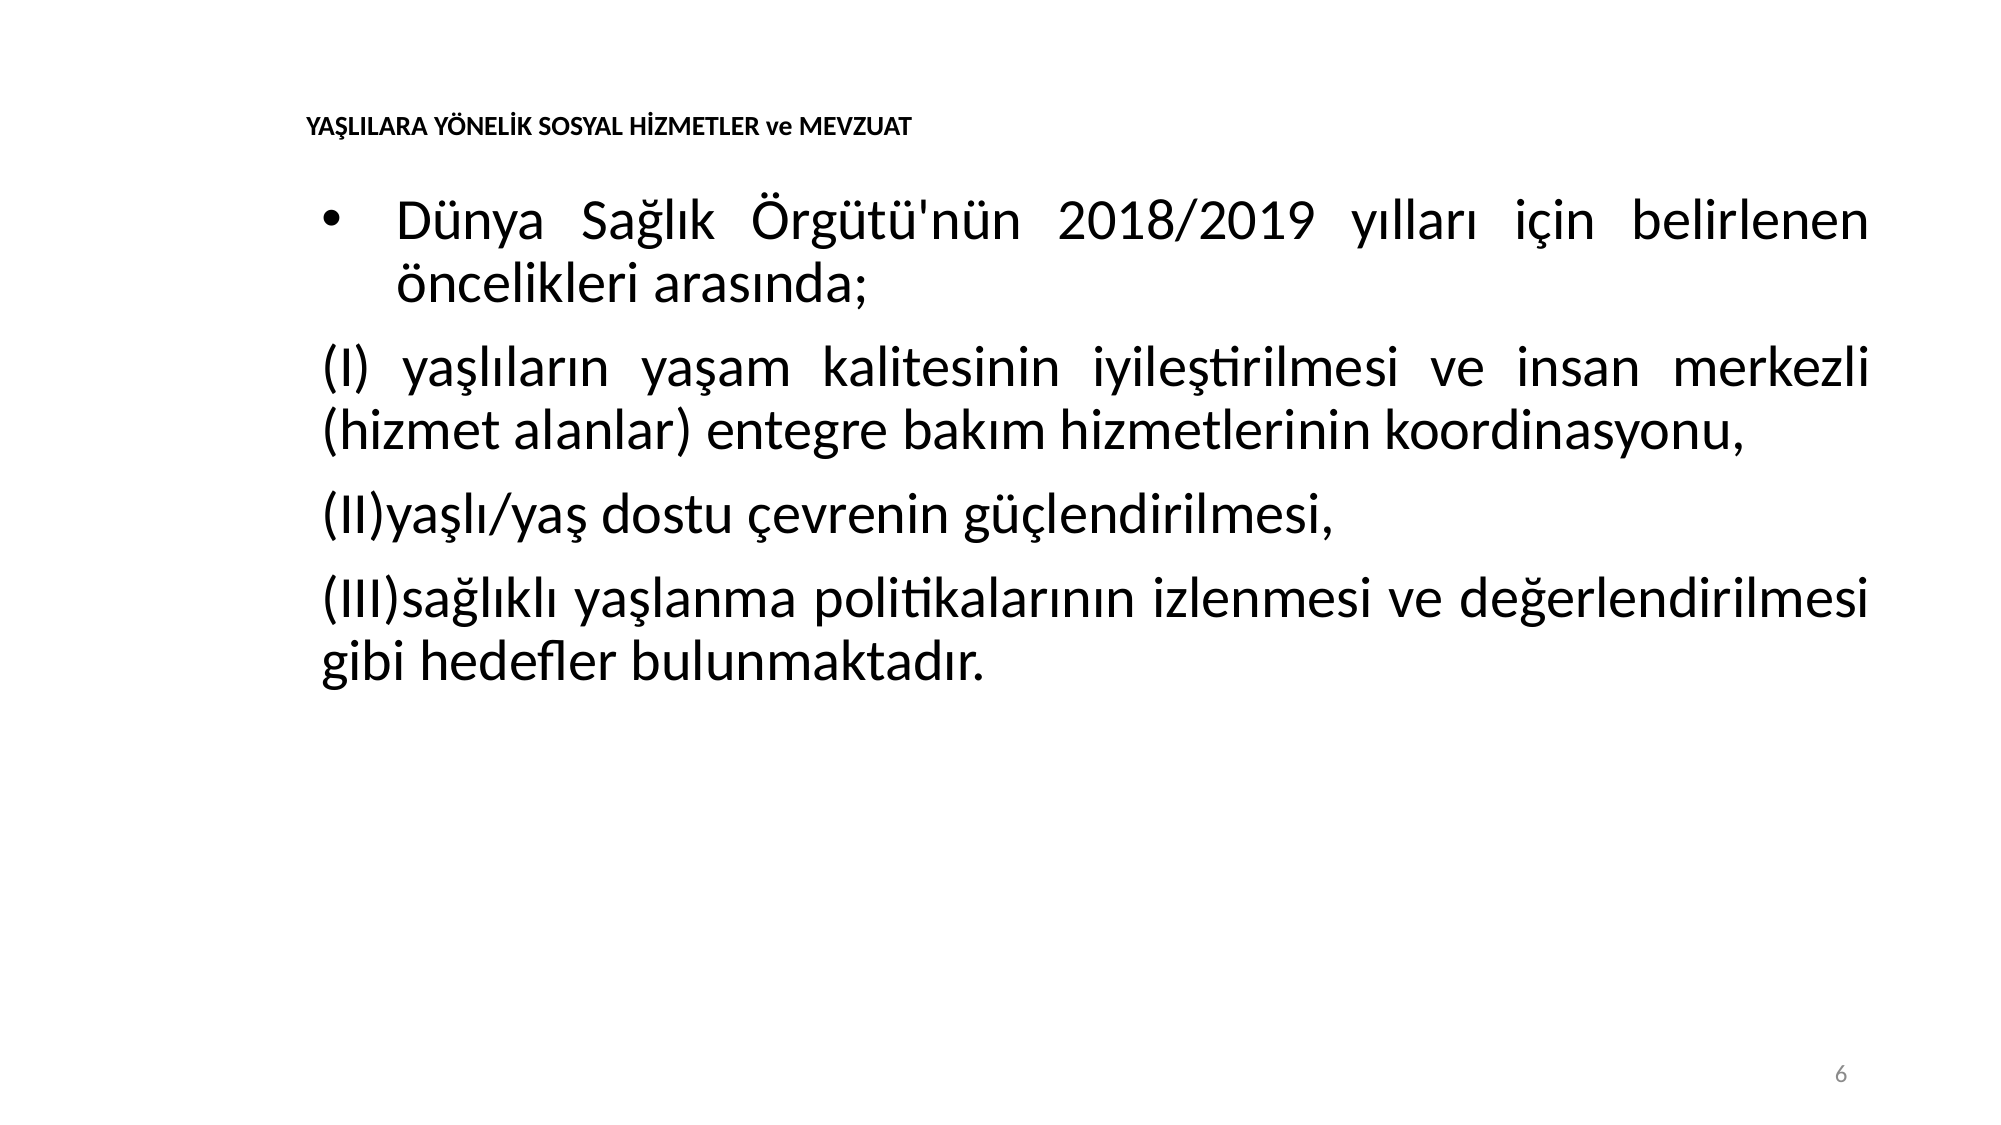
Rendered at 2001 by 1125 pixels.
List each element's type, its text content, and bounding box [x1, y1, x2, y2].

list Dünya Sağlık Örgütü'nün 2018/2019 yılları için belirlenen öncelikleri arasında; (I) yaşlıların yaşam kalitesinin iyileştirilmesi ve insan merkezli (hizmet alanlar) entegre bakım hizmetlerinin koordinasyonu, (II)yaşlı/yaş dostu çevrenin güçlendirilmesi, (III)sağlıklı yaşlanma politikalarının izlenmesi ve değerlendirilmesi gibi hedefler bulunmaktadır. [291, 182, 1886, 1035]
title YAŞLILARA YÖNELİK SOSYAL HİZMETLER ve MEVZUAT [291, 76, 1913, 183]
slide_number 6 [1412, 1042, 1863, 1103]
